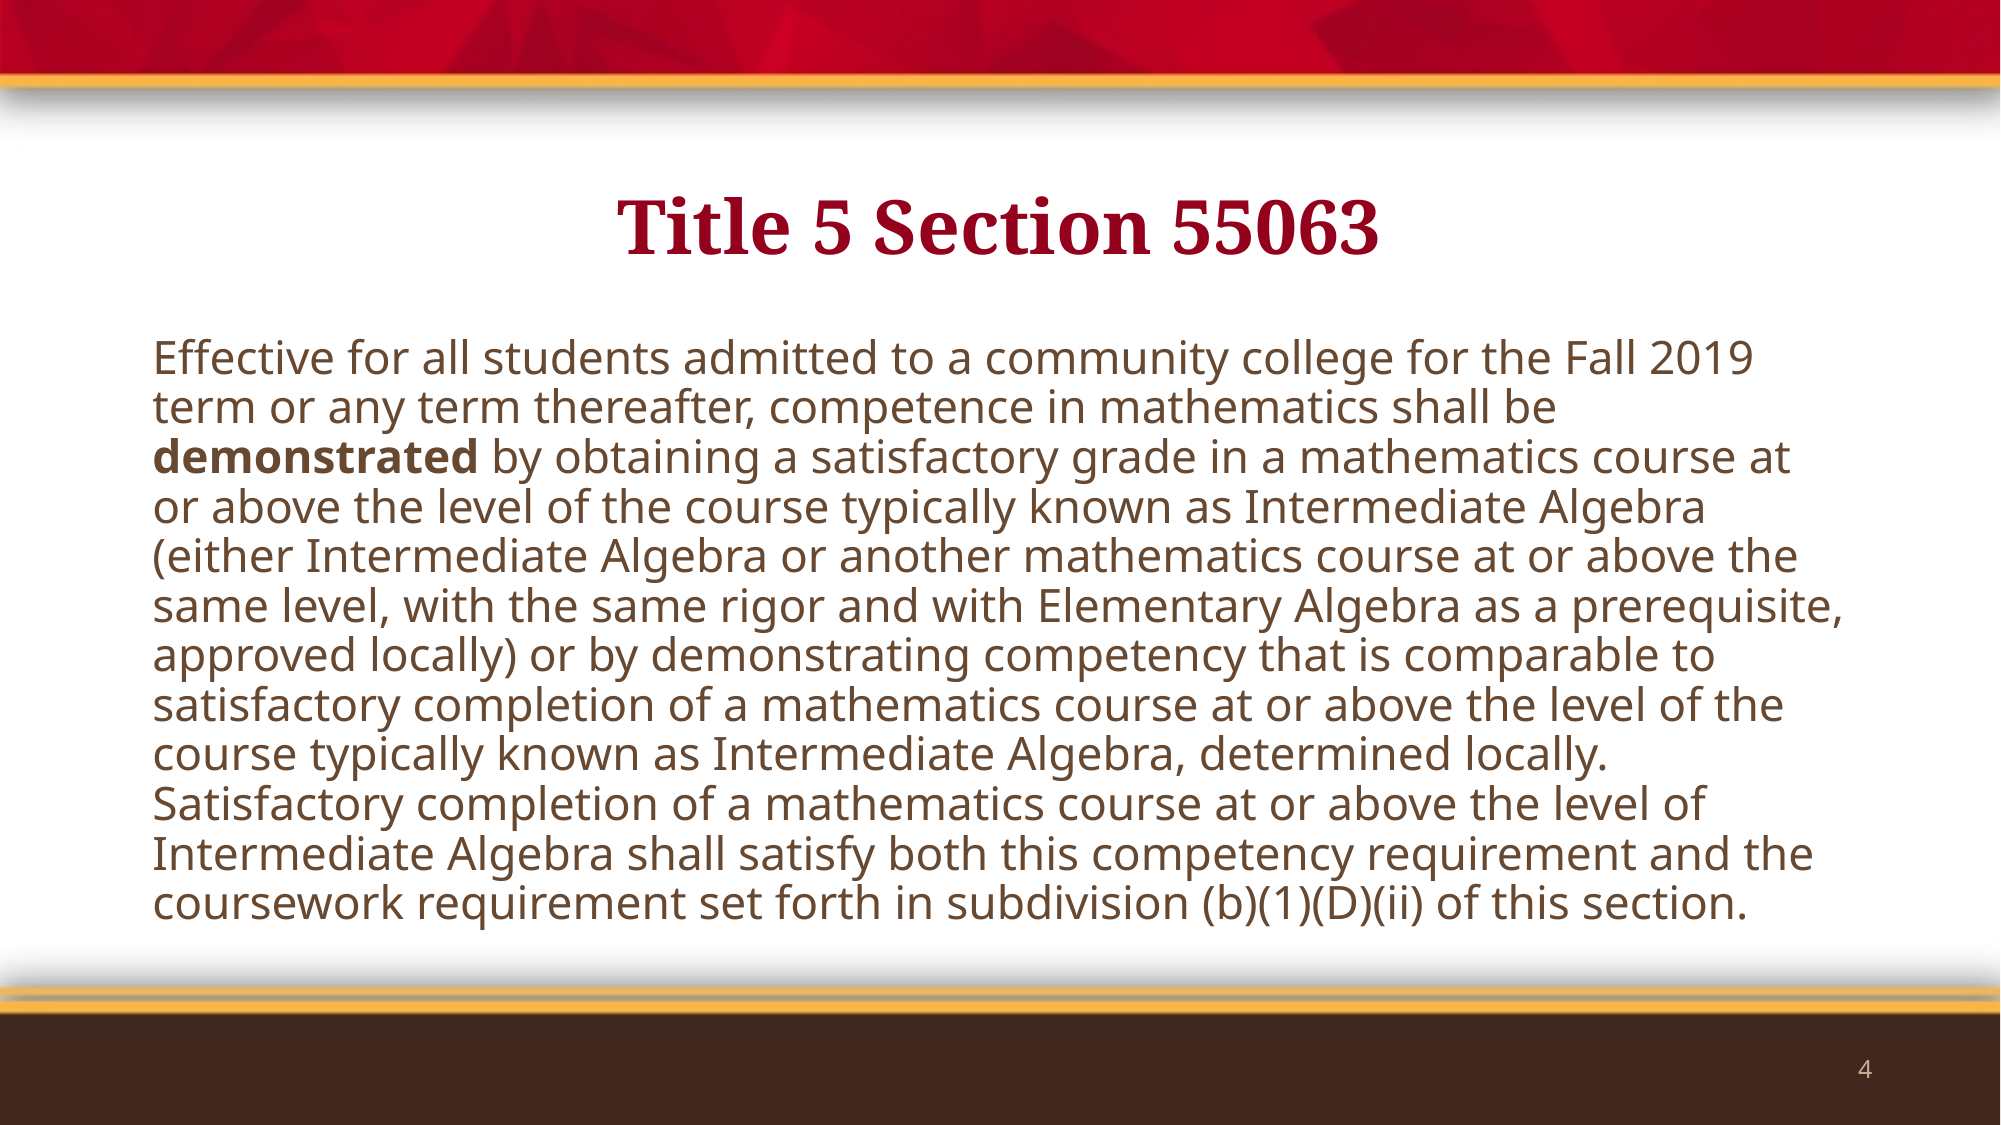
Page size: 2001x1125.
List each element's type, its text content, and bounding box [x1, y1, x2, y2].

title Title 5 Section 55063 [137, 155, 1863, 306]
list Effective for all students admitted to a community college for the Fall 2019 term or any term thereafter, competence in mathematics shall be demonstrated by obtaining a satisfactory grade in a mathematics course at or above the level of the course typically known as Intermediate Algebra (either Intermediate Algebra or another mathematics course at or above the same level, with the same rigor and with Elementary Algebra as a prerequisite, approved locally) or by demonstrating competency that is comparable to satisfactory completion of a mathematics course at or above the level of the course typically known as Intermediate Algebra, determined locally. Satisfactory completion of a mathematics course at or above the level of Intermediate Algebra shall satisfy both this competency requirement and the coursework requirement set forth in subdivision (b)(1)(D)(ii) of this section. [137, 327, 1863, 959]
